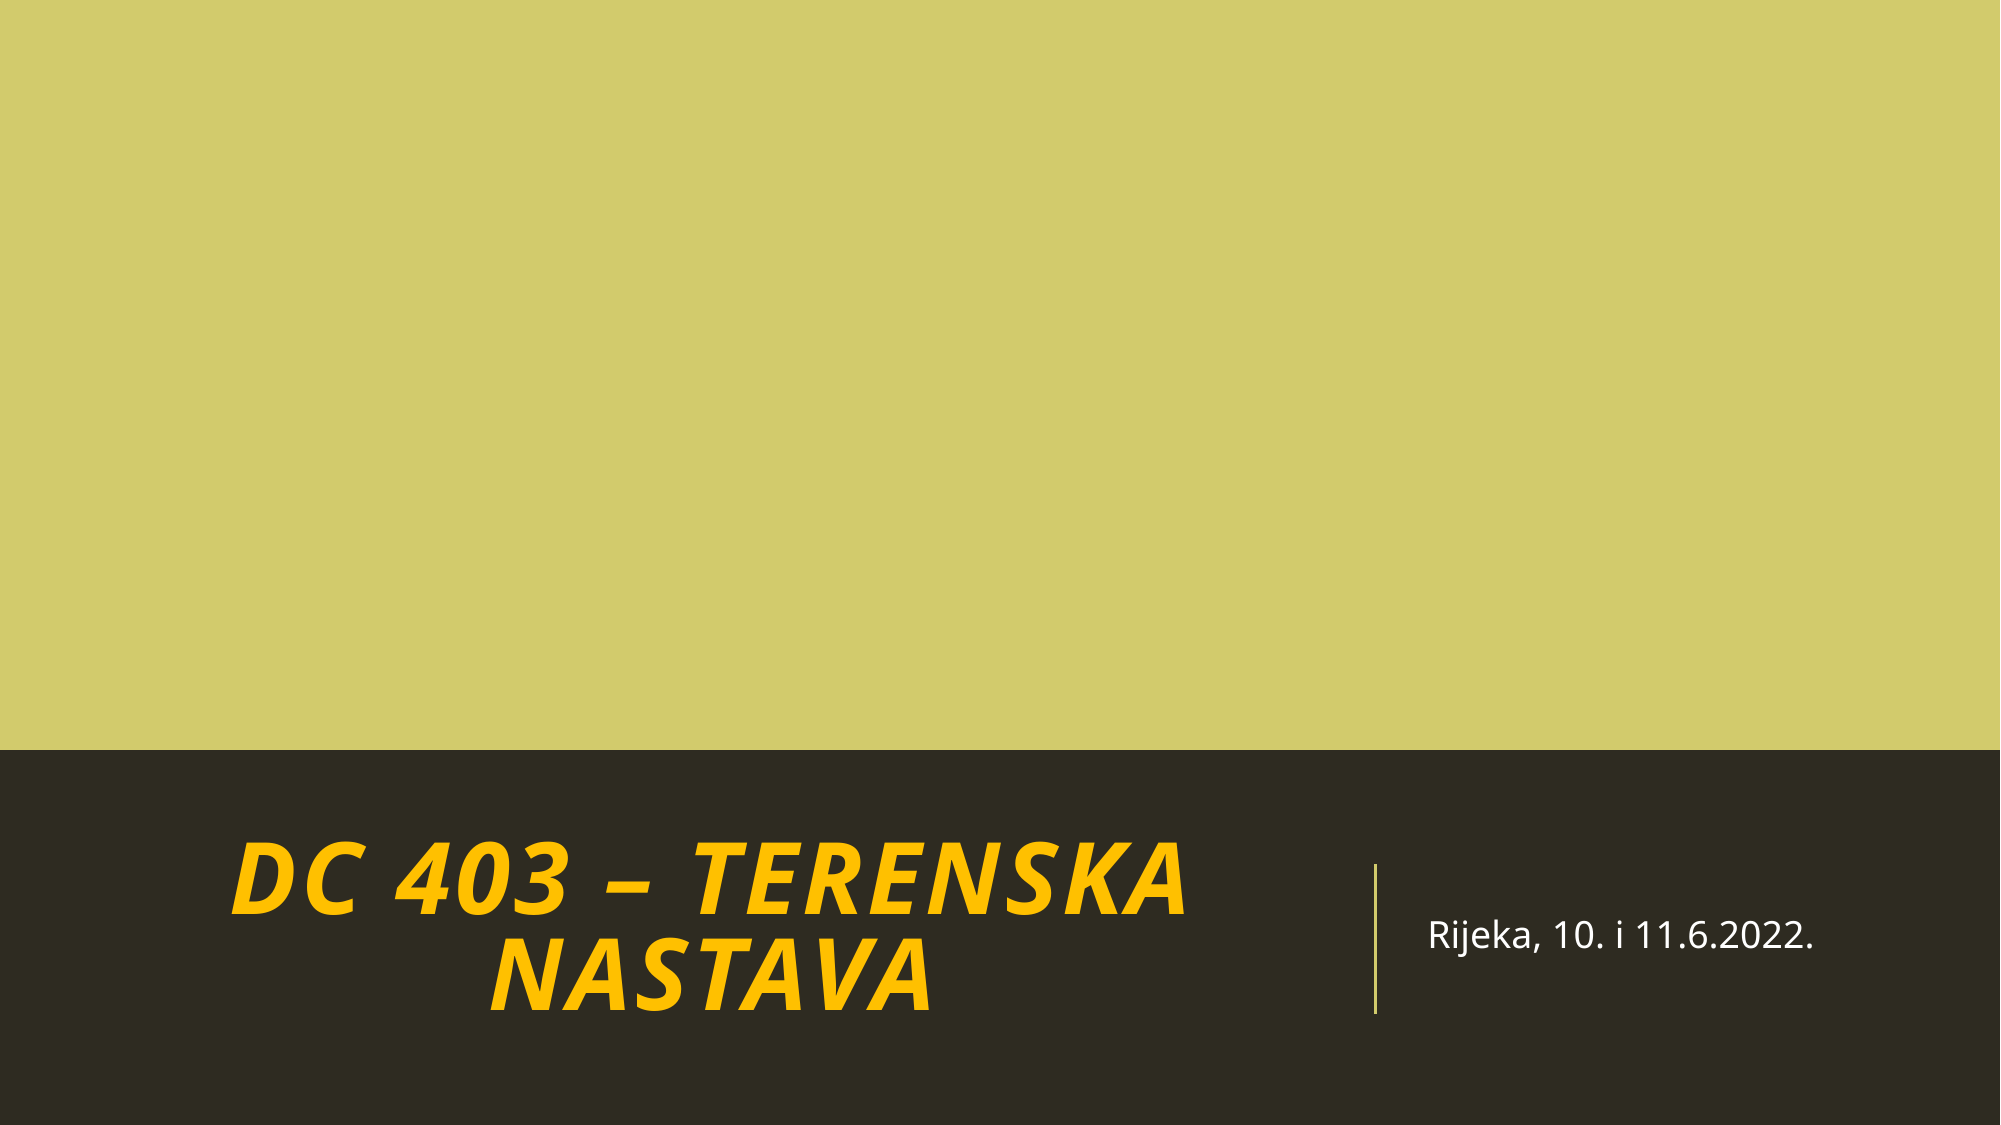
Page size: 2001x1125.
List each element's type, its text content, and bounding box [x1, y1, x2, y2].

list Rijeka, 10. i 11.6.2022. [1412, 813, 1938, 1054]
title DC 403 – terenska nastava [75, 813, 1350, 1054]
